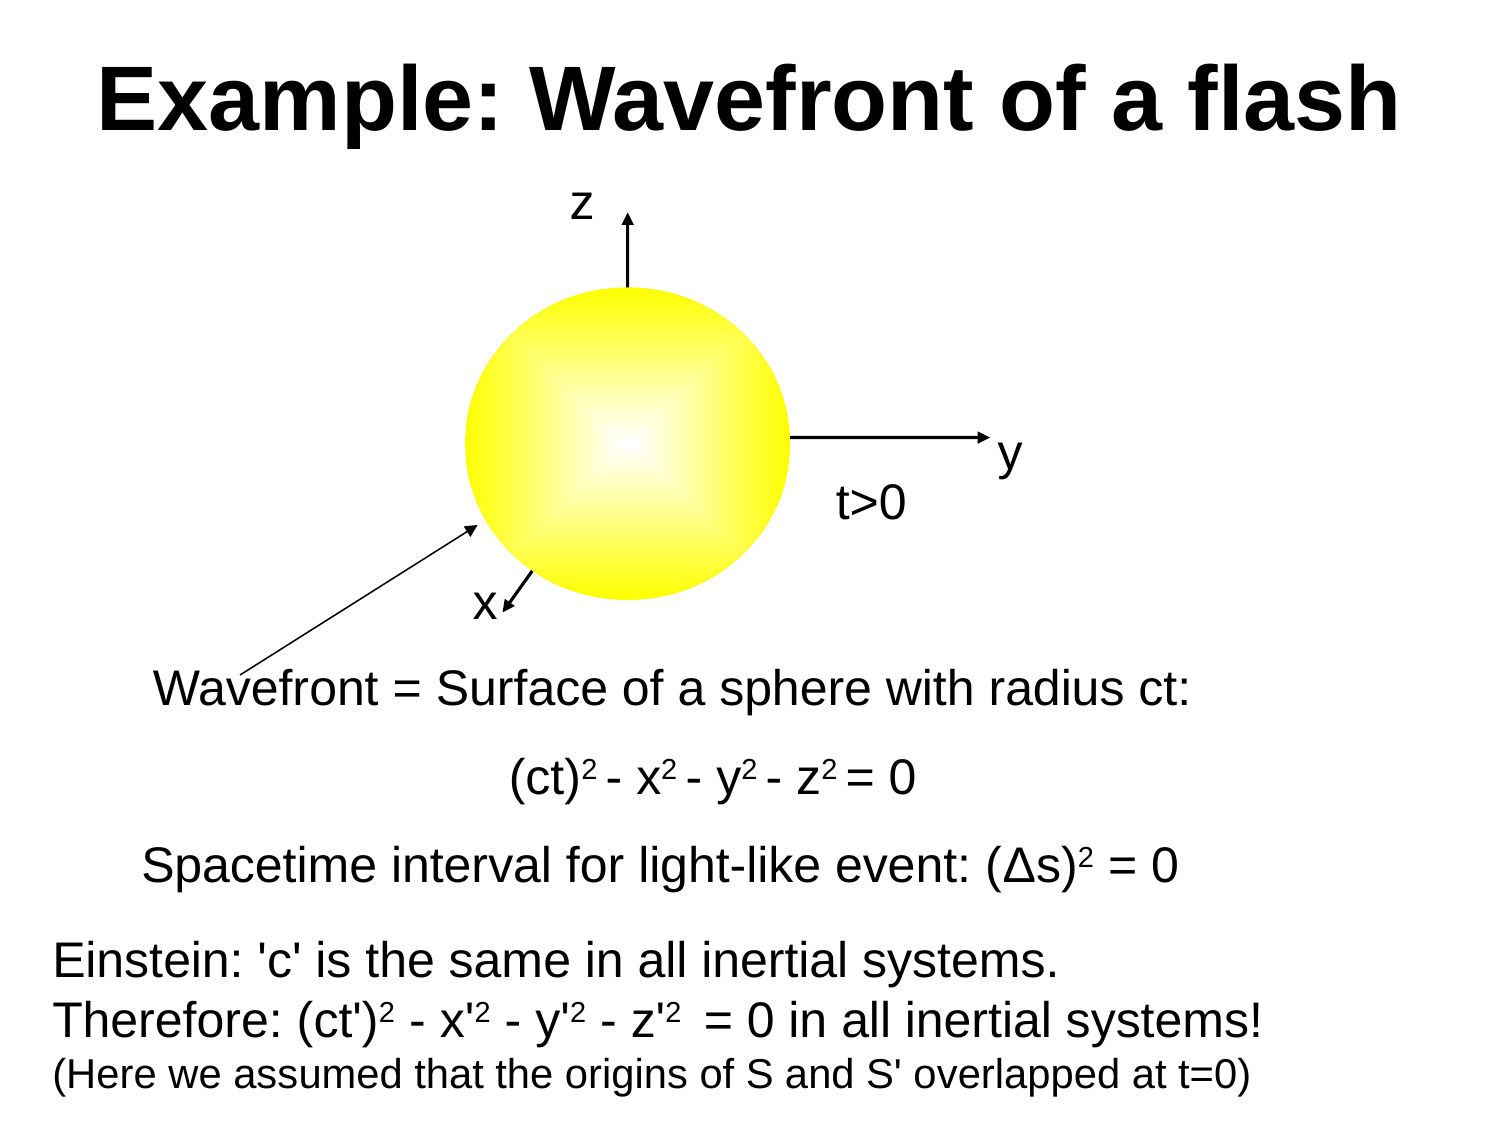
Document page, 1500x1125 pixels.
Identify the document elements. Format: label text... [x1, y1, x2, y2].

text_box Spacetime interval for light-like event: (Δs)2 = 0 [126, 824, 1195, 900]
title Example: Wavefront of a flash [0, 0, 1500, 188]
text_box t>0 [821, 462, 922, 538]
text_box y [983, 412, 1038, 488]
text_box Wavefront = Surface of a sphere with radius ct: [138, 648, 1208, 723]
text_box [790, 431, 983, 444]
text_box z [554, 162, 610, 238]
text_box x [458, 562, 513, 638]
text_box (ct)2 - x2 - y2 - z2 = 0 [493, 737, 932, 813]
text_box Einstein: 'c' is the same in all inertial systems. Therefore: (ct')2 - x'2 - y'2 - z'2 = 0 in all inertial systems! (Here we assumed that the origins of S and S' overlapped at t=0) [37, 919, 1500, 1105]
text_box [621, 212, 634, 287]
text_box [240, 525, 478, 676]
text_box [465, 287, 791, 600]
